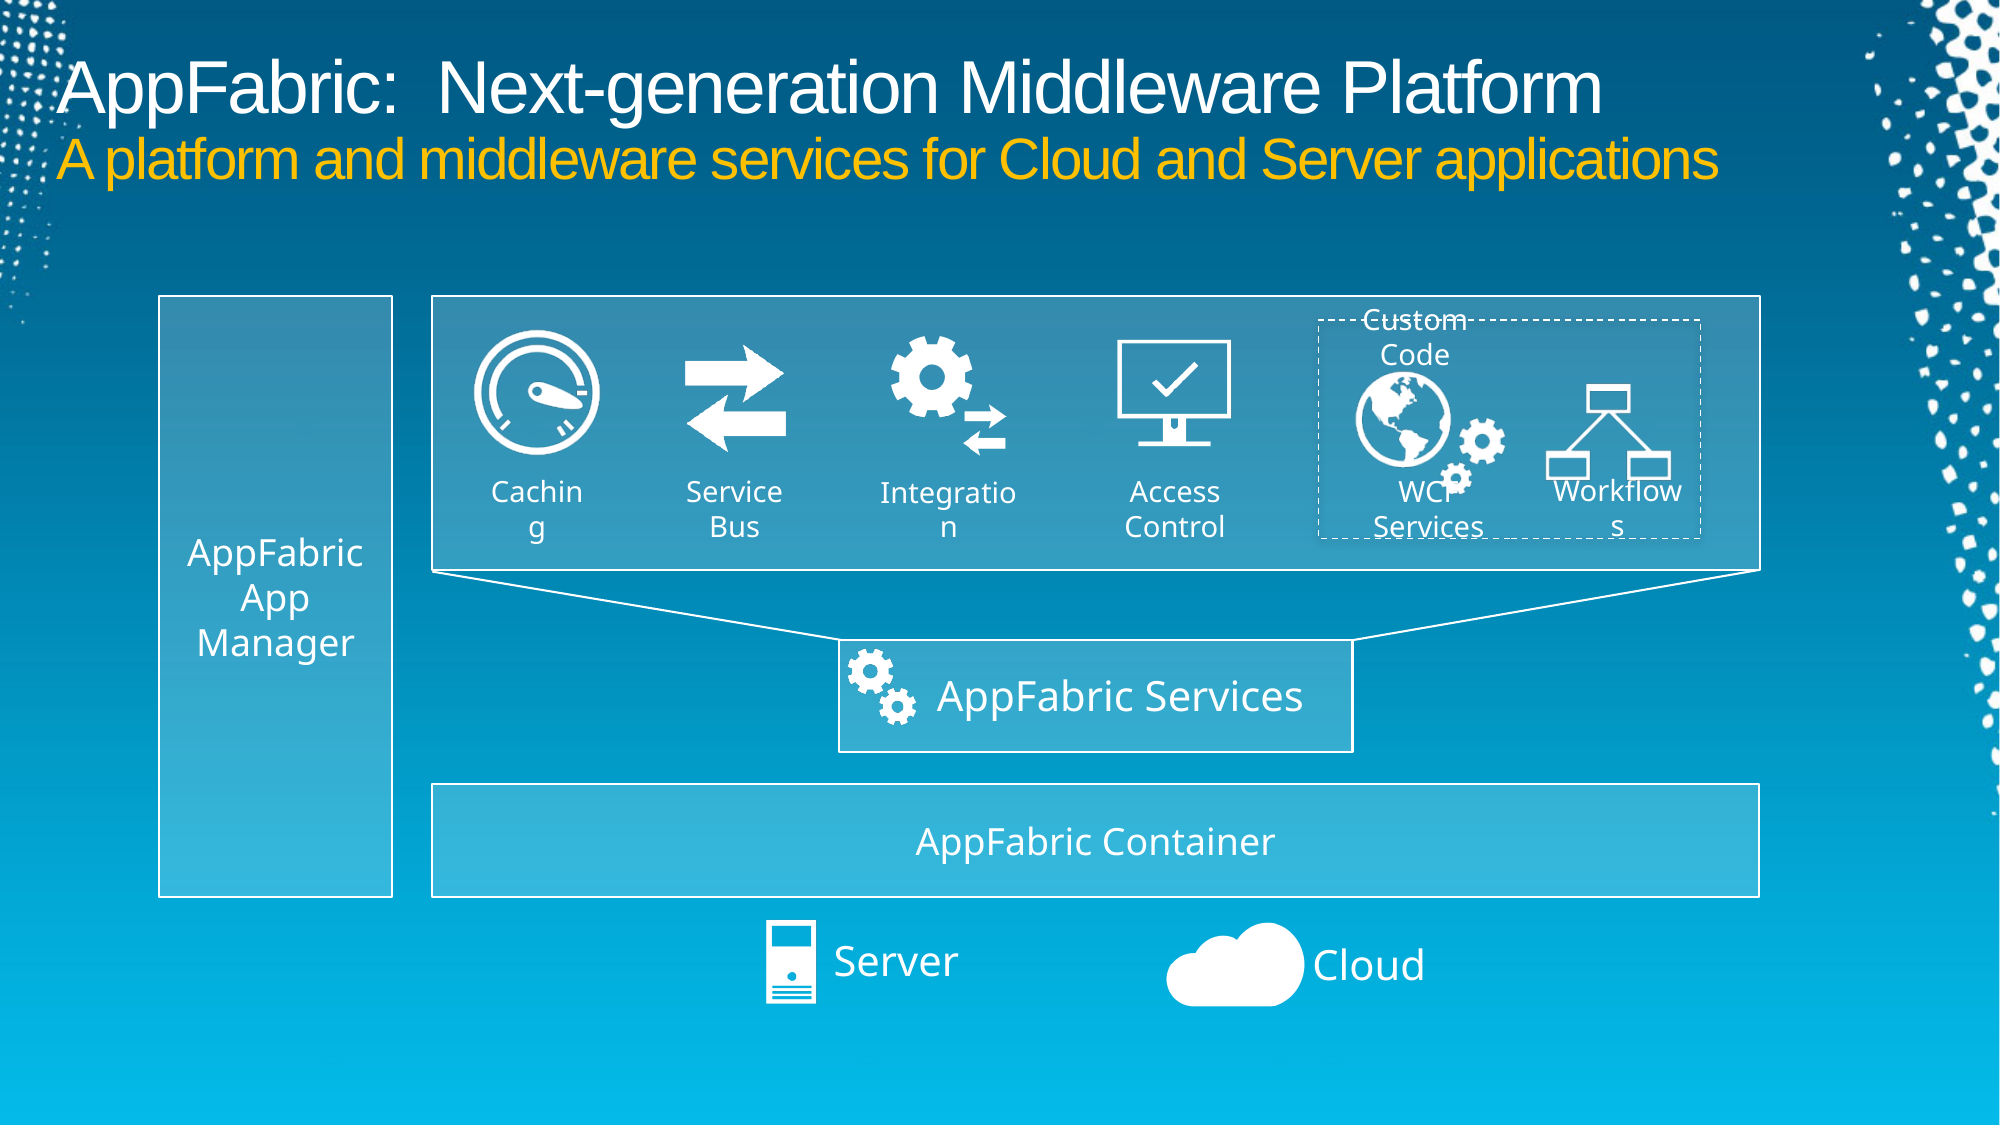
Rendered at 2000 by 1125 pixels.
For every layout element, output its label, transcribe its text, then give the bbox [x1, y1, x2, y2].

picture [1963, 589, 1976, 607]
picture [1929, 27, 1945, 45]
picture [1911, 223, 1918, 230]
picture [10, 69, 17, 78]
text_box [761, 915, 973, 1008]
picture [41, 59, 48, 67]
picture [1970, 426, 1980, 436]
text_box Integration [851, 479, 1046, 539]
picture [16, 22, 23, 34]
picture [1981, 604, 2000, 620]
picture [1941, 324, 1952, 332]
picture [1991, 747, 2000, 765]
picture [43, 42, 49, 53]
picture [1946, 155, 1961, 167]
picture [1992, 438, 2000, 448]
picture [18, 0, 29, 6]
picture [1963, 535, 1977, 550]
picture [677, 341, 792, 456]
picture [1932, 235, 1943, 241]
picture [38, 74, 47, 80]
picture [1922, 200, 1934, 207]
picture [1914, 308, 1929, 326]
picture [34, 101, 43, 111]
picture [467, 322, 607, 463]
text_box AppFabric Container [430, 782, 1762, 899]
picture [1958, 445, 1968, 460]
picture [1935, 379, 1948, 391]
picture [1900, 240, 1912, 254]
picture [1988, 691, 2000, 709]
picture [1963, 335, 1972, 344]
picture [42, 31, 53, 39]
picture [1926, 344, 1939, 358]
picture [1890, 152, 1901, 166]
picture [1953, 301, 1962, 312]
picture [1892, 212, 1902, 216]
picture [1935, 177, 1945, 189]
picture [1925, 87, 1941, 99]
picture [47, 0, 57, 10]
picture [1960, 392, 1970, 403]
picture [1915, 109, 1924, 119]
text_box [1151, 913, 1441, 1015]
picture [28, 42, 36, 53]
text_box Caching [462, 478, 612, 538]
picture [9, 84, 15, 91]
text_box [432, 569, 1760, 753]
picture [1974, 683, 1985, 694]
picture [45, 16, 55, 24]
picture [1988, 547, 2000, 561]
picture [17, 129, 23, 136]
picture [1920, 257, 1932, 264]
text_box Service Bus [637, 478, 832, 538]
picture [1972, 570, 1986, 583]
picture [58, 32, 66, 41]
picture [1942, 269, 1953, 276]
picture [11, 55, 21, 64]
picture [1978, 517, 1987, 527]
picture [0, 40, 9, 45]
picture [1909, 274, 1920, 291]
picture [1921, 0, 1934, 8]
picture [1945, 213, 1955, 220]
picture [1919, 367, 1930, 378]
picture [18, 13, 26, 19]
picture [1993, 321, 2000, 339]
picture [1982, 714, 1993, 729]
picture [1942, 465, 1958, 483]
text_box [430, 294, 1762, 570]
picture [1930, 291, 1941, 297]
picture [1994, 382, 2000, 391]
picture [1995, 582, 2000, 595]
picture [1935, 0, 2000, 306]
picture [0, 155, 5, 163]
text_box Access Control [1055, 478, 1295, 538]
picture [1973, 368, 1982, 380]
picture [885, 331, 1012, 459]
picture [1979, 657, 1995, 676]
picture [1955, 557, 1965, 573]
picture [1925, 141, 1935, 155]
picture [1938, 122, 1950, 133]
picture [1116, 334, 1232, 451]
picture [13, 41, 25, 49]
picture [6, 97, 12, 105]
picture [1980, 460, 1987, 469]
picture [16, 143, 21, 151]
picture [3, 10, 11, 18]
picture [30, 14, 40, 23]
picture [1914, 164, 1923, 177]
picture [24, 72, 32, 79]
picture [29, 27, 38, 38]
picture [1948, 413, 1958, 424]
picture [1972, 312, 1985, 322]
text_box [1307, 308, 1707, 539]
picture [1952, 502, 1967, 516]
picture [1957, 187, 1971, 200]
picture [26, 57, 34, 68]
picture [1946, 525, 1956, 533]
picture [1907, 77, 1917, 83]
picture [1990, 492, 2000, 505]
picture [1969, 625, 1985, 642]
picture [1894, 99, 1902, 106]
text_box AppFabric: Next-generation Middleware Platform A platform and middleware services for Cloud and Server applications [56, 48, 1890, 193]
picture [1991, 637, 2000, 652]
picture [1928, 399, 1939, 415]
picture [1963, 278, 1976, 291]
picture [1955, 246, 1965, 256]
picture [0, 24, 9, 33]
picture [31, 131, 37, 138]
picture [1968, 481, 1978, 492]
picture [1935, 431, 1946, 449]
text_box AppFabric App Manager [157, 294, 394, 899]
picture [1983, 404, 1992, 414]
picture [33, 88, 42, 97]
picture [33, 116, 40, 124]
picture [1898, 188, 1912, 198]
picture [1984, 349, 1992, 357]
picture [33, 0, 42, 10]
picture [1950, 359, 1960, 366]
